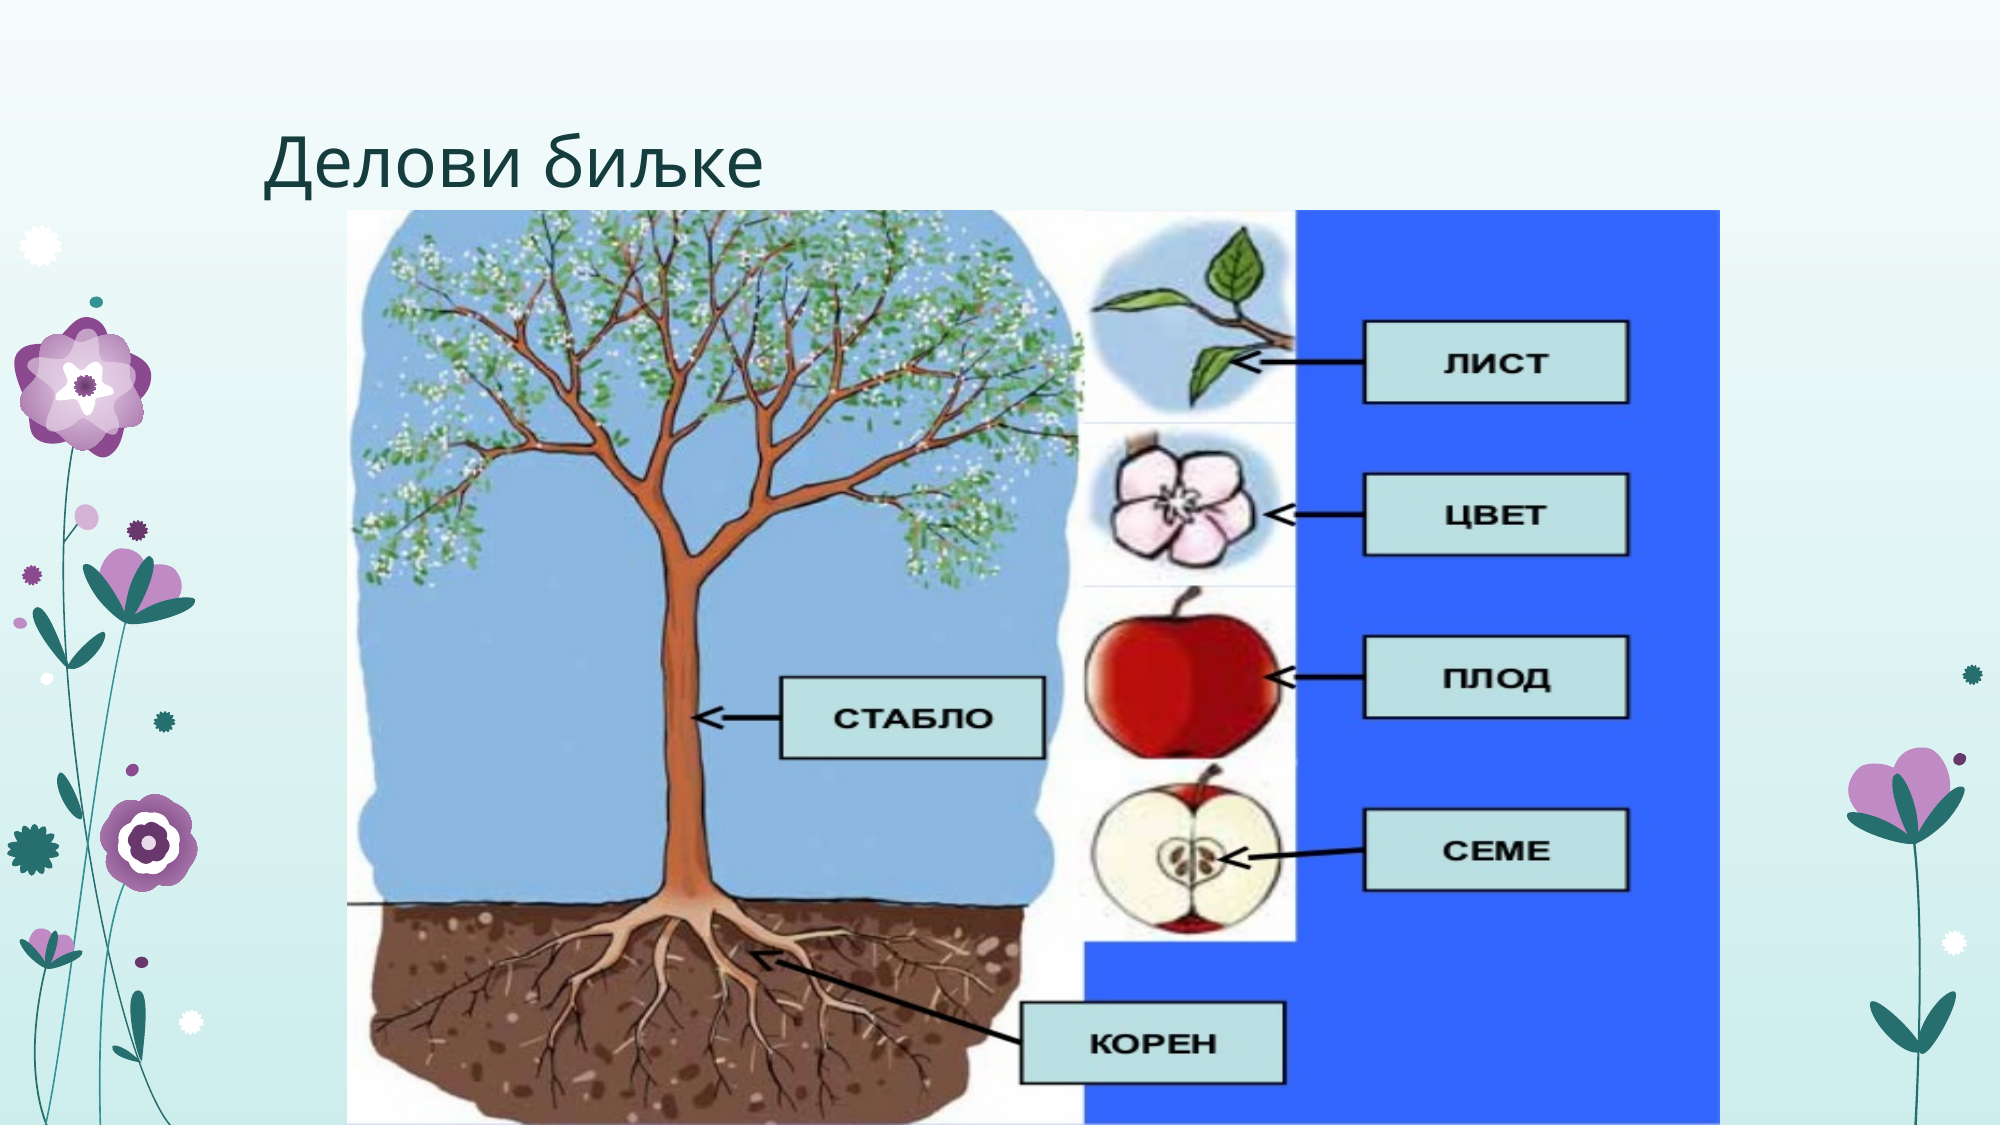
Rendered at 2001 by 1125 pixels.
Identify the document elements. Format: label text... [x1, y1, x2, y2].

title Делови биљке [249, 92, 1750, 211]
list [347, 210, 1720, 1125]
